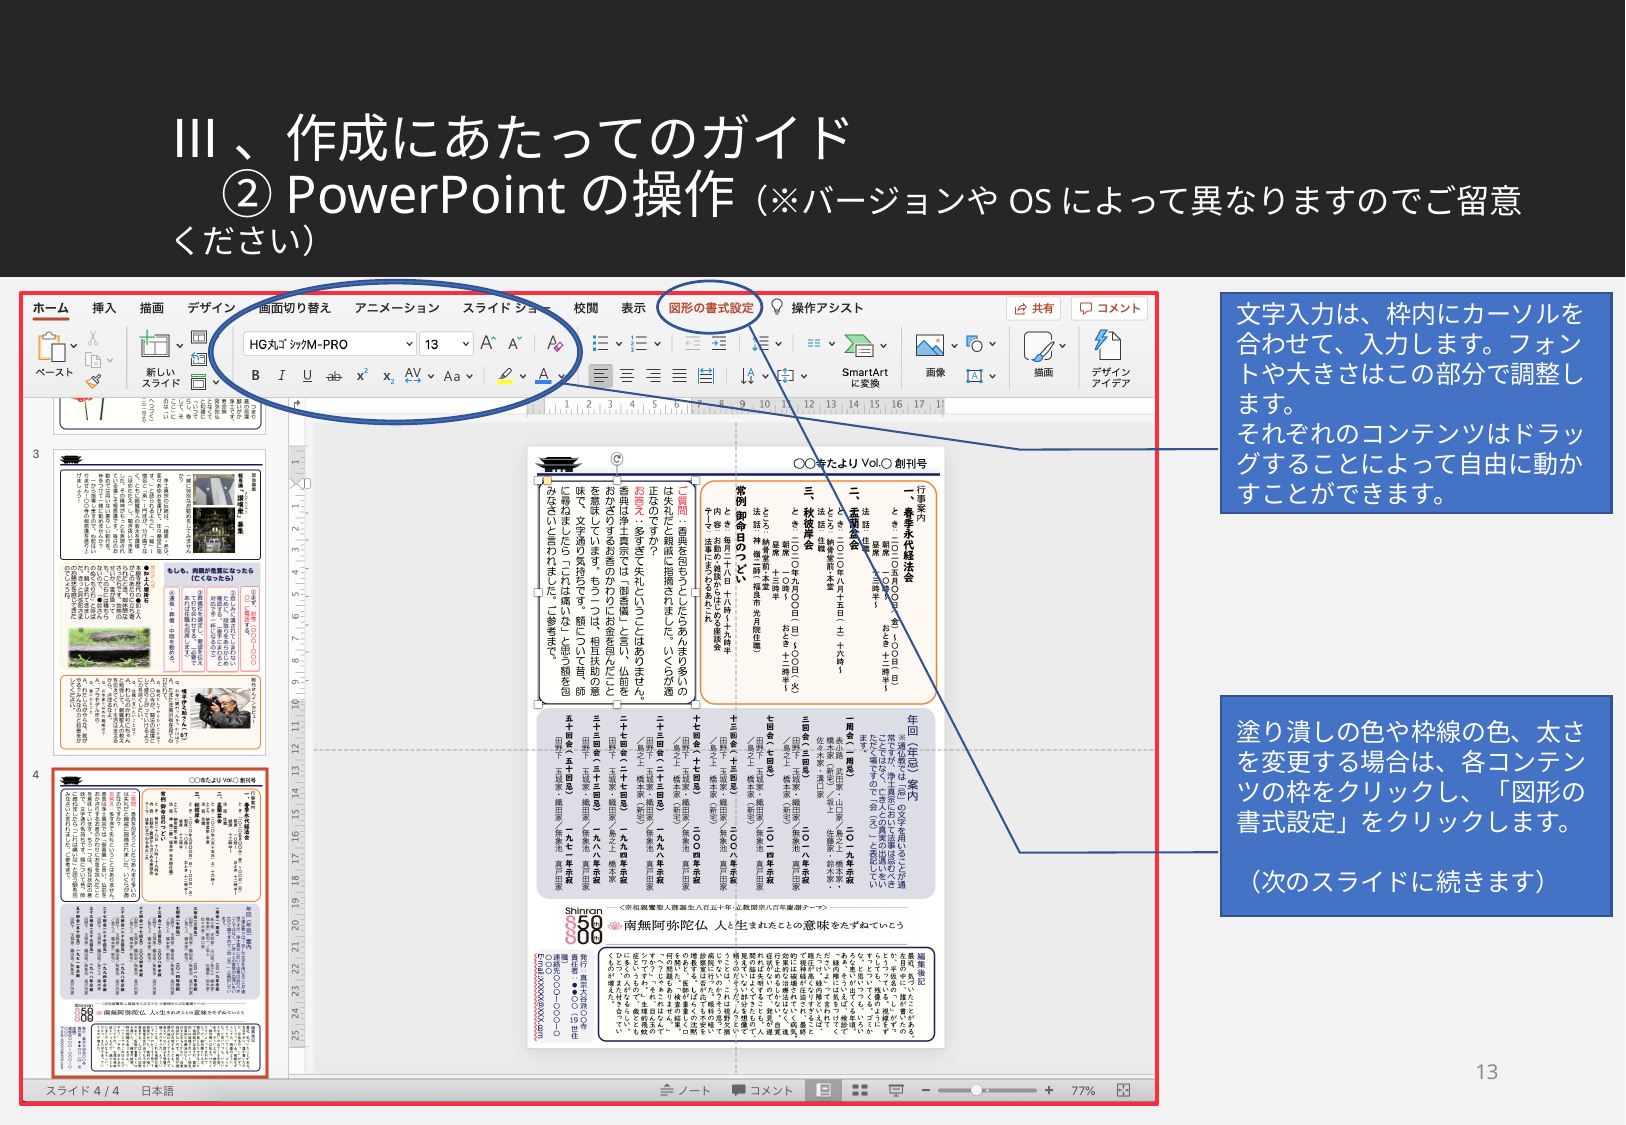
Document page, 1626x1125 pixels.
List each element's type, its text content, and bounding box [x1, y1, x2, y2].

text_box [661, 279, 758, 295]
picture [22, 295, 1156, 1102]
text_box [277, 278, 514, 295]
text_box [0, 0, 1625, 276]
slide_number 13 [1159, 1042, 1514, 1103]
title Ⅲ、作成にあたってのガイド ②PowerPointの操作（※バージョンやOSによって異なりますのでご留意ください） [154, 104, 1566, 253]
text_box 塗り潰しの色や枠線の色、太さを変更する場合は、各コンテンツの枠をクリックし、「図形の書式設定」をクリックします。 （次のスライドに続きます） [1220, 695, 1613, 917]
text_box 文字入力は、枠内にカーソルを合わせて、入力します。フォントや大きさはこの部分で調整します。 それぞれのコンテンツはドラッグすることによって自由に動かすことができます。 [1220, 292, 1613, 514]
text_box [0, 276, 1625, 1125]
